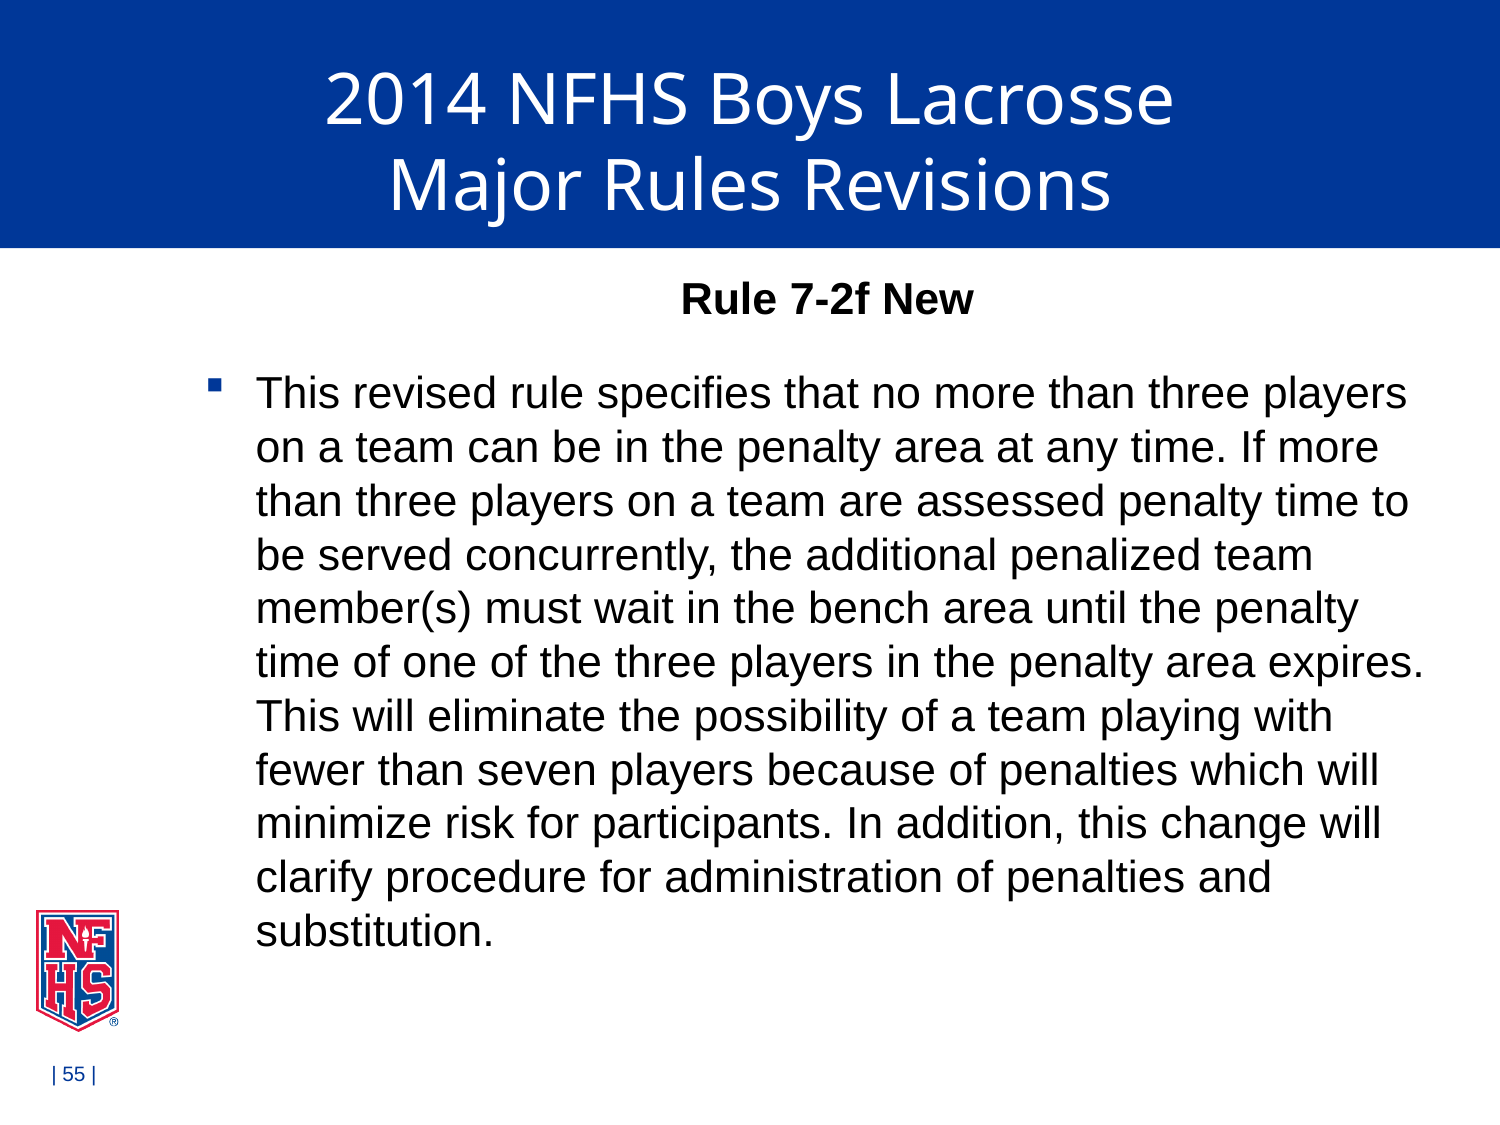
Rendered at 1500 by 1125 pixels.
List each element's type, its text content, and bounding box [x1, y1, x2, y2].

list Rule 7-2f New This revised rule specifies that no more than three players on a team can be in the penalty area at any time. If more than three players on a team are assessed penalty time to be served concurrently, the additional penalized team member(s) must wait in the bench area until the penalty time of one of the three players in the penalty area expires. This will eliminate the possibility of a team playing with fewer than seven players because of penalties which will minimize risk for participants. In addition, this change will clarify procedure for administration of penalties and substitution. [189, 262, 1466, 1087]
title 2014 NFHS Boys Lacrosse Major Rules Revisions [36, 45, 1465, 233]
picture [36, 910, 119, 1032]
